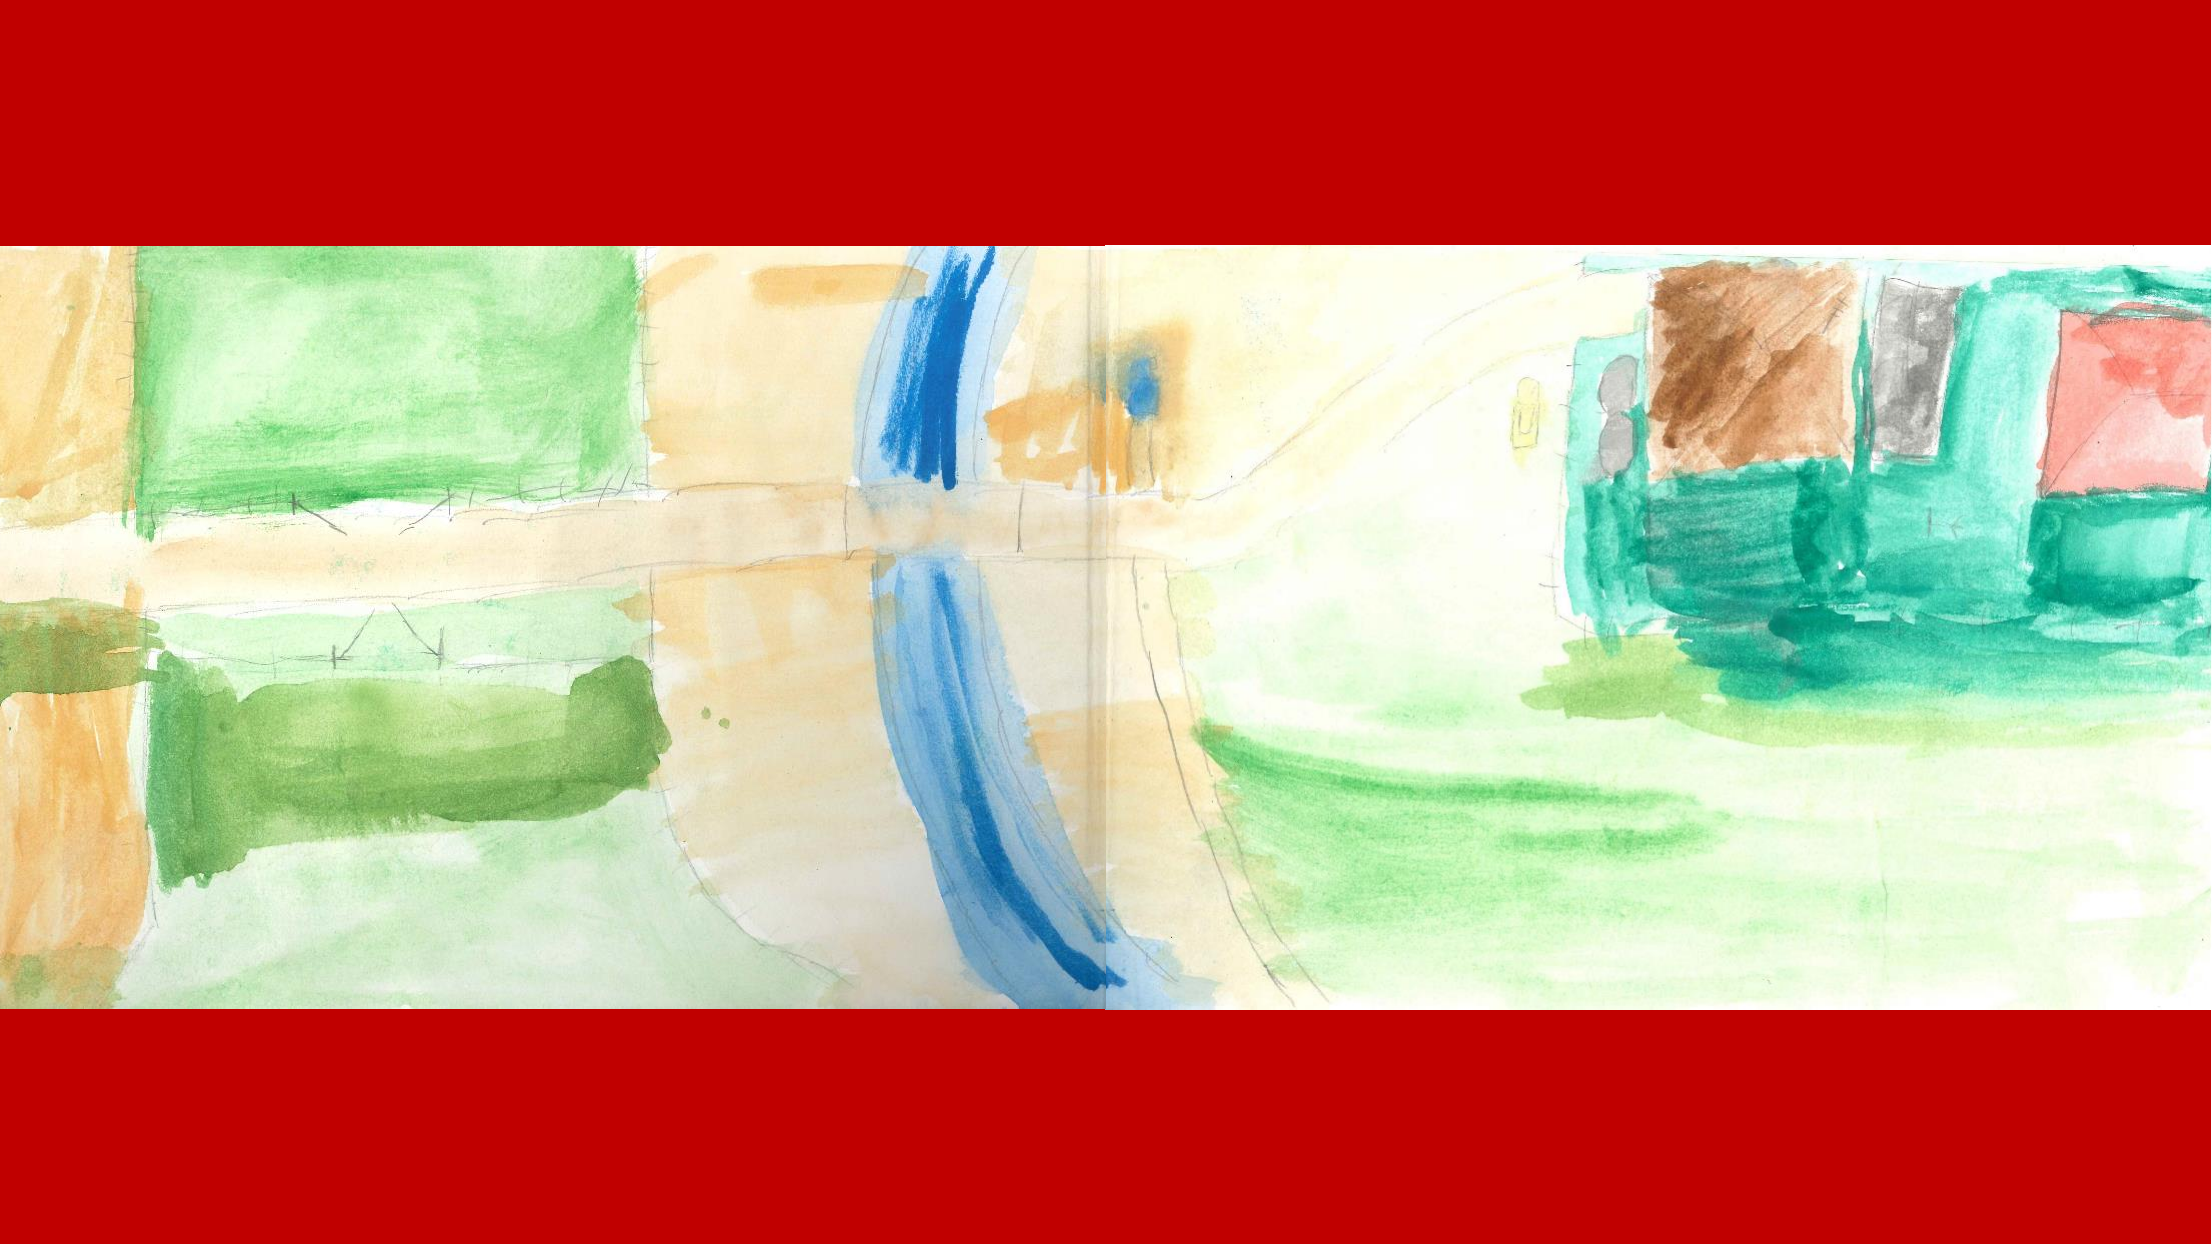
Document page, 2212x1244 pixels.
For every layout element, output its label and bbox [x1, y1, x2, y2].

picture [0, 245, 2212, 1010]
